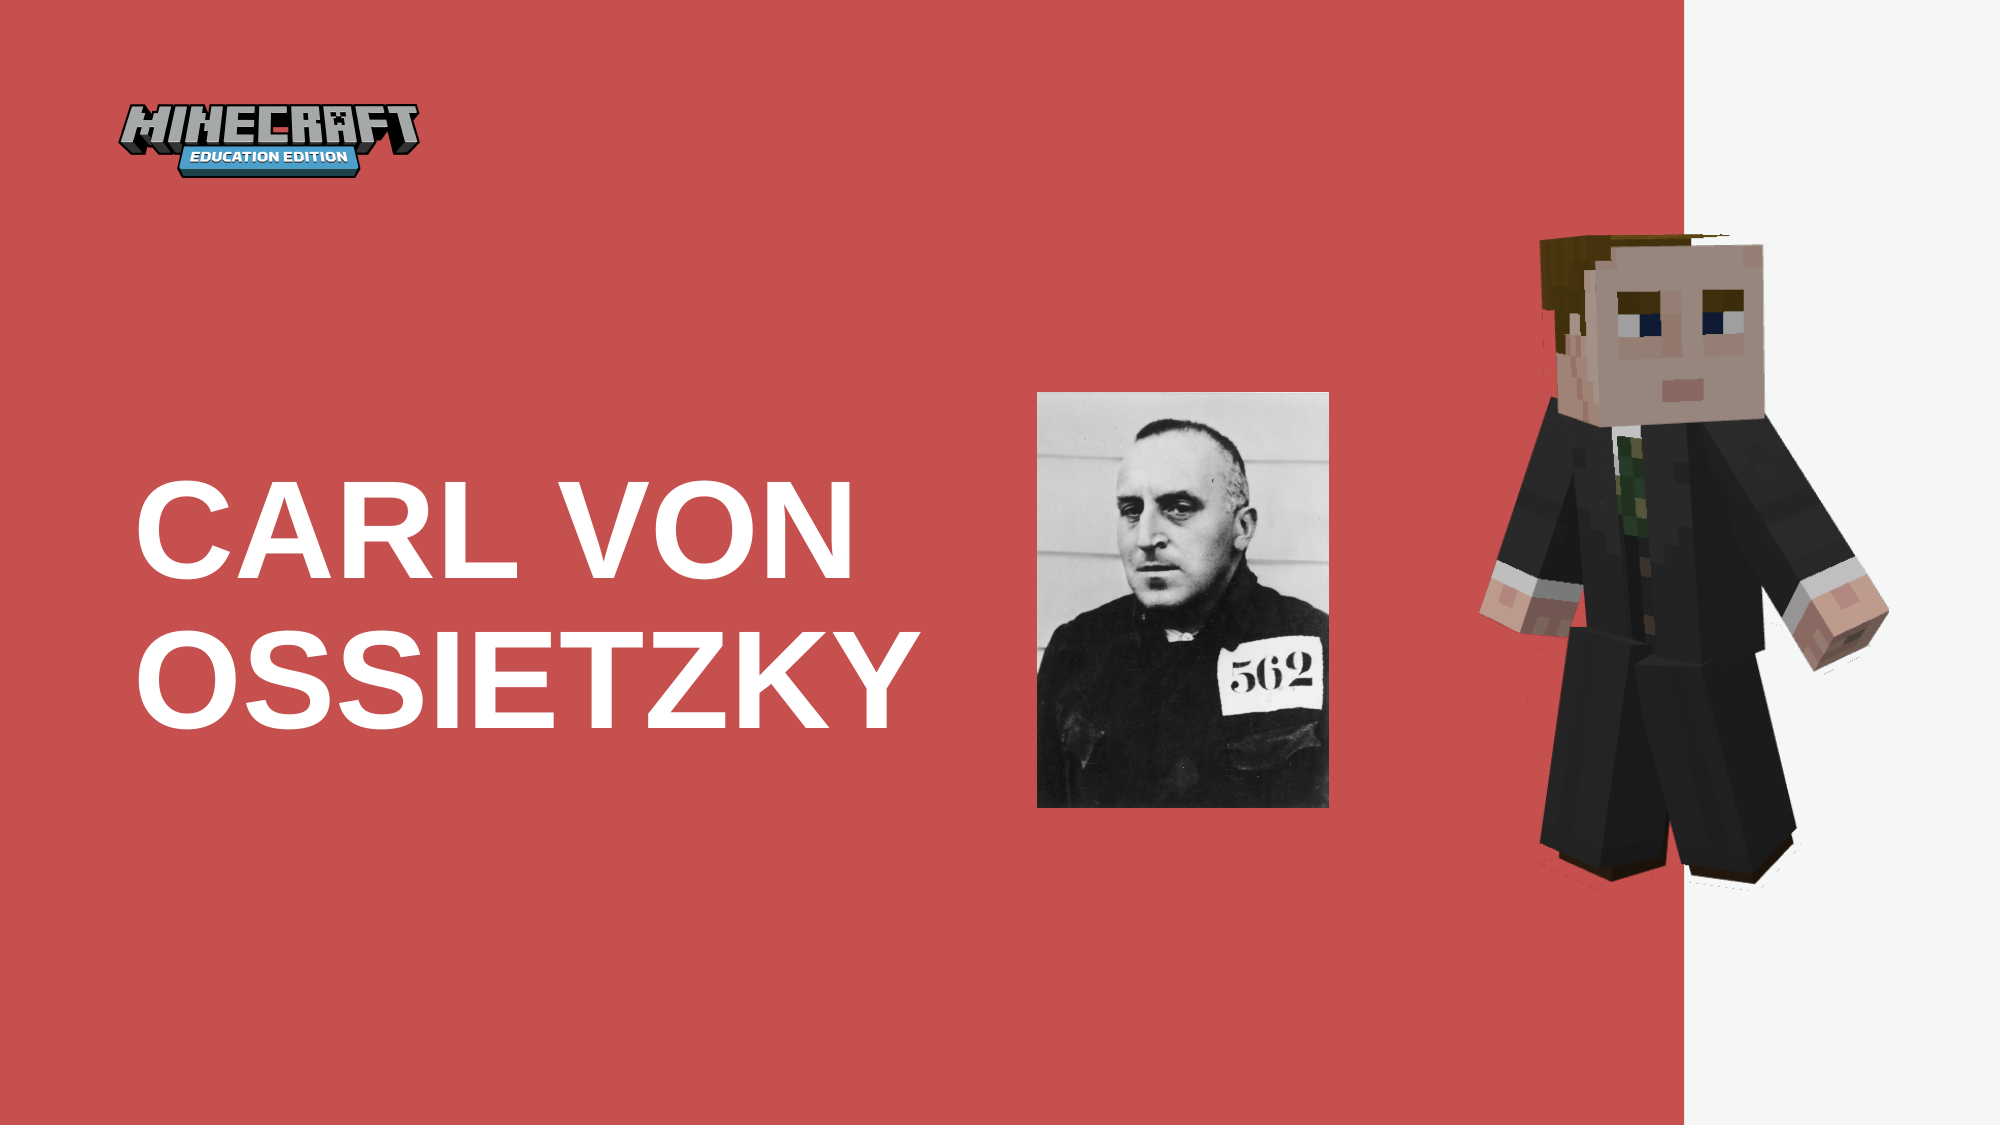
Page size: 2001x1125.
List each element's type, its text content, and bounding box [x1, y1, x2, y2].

picture [1479, 234, 1889, 891]
list CARL VON OSSIETZKY [118, 450, 1032, 750]
picture [1037, 391, 1329, 809]
picture [118, 104, 420, 178]
